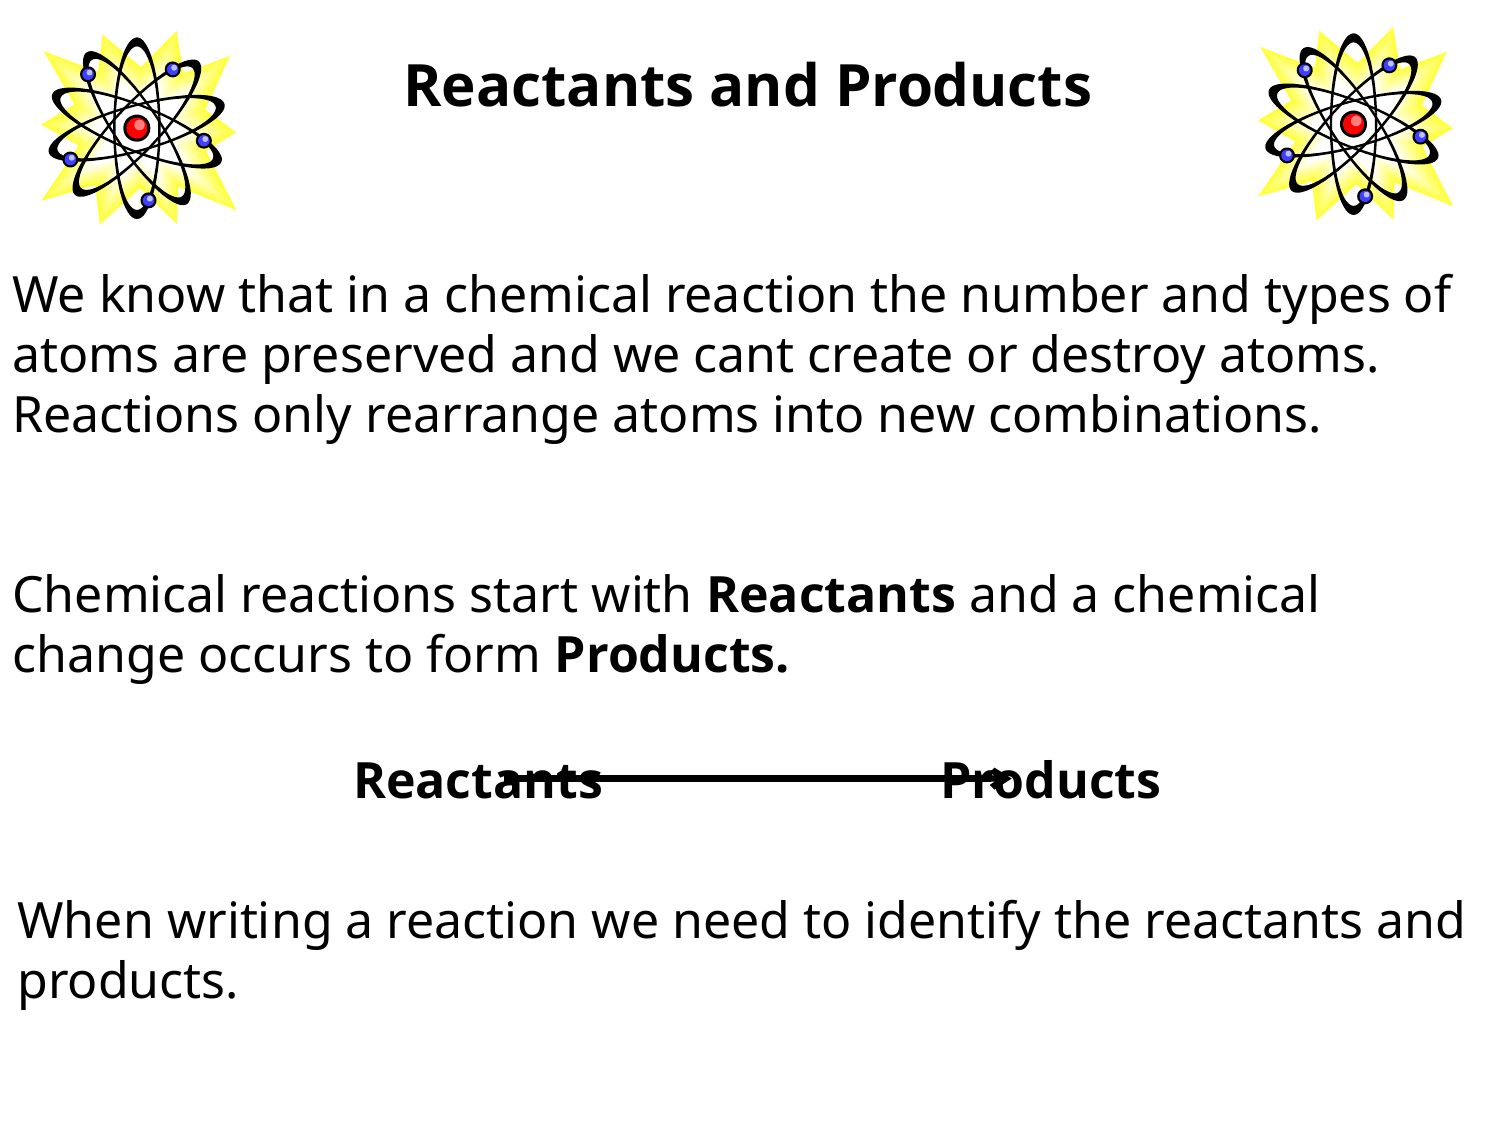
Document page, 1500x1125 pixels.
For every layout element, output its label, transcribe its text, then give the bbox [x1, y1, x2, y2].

picture [41, 30, 237, 225]
picture [1257, 26, 1453, 221]
text_box Reactants Products [17, 740, 1498, 816]
text_box When writing a reaction we need to identify the reactants and products. [2, 881, 1500, 1017]
text_box We know that in a chemical reaction the number and types of atoms are preserved and we cant create or destroy atoms. Reactions only rearrange atoms into new combinations. Chemical reactions start with Reactants and a chemical change occurs to form Products. [0, 255, 1498, 691]
text_box Reactants and Products [241, 40, 1252, 126]
